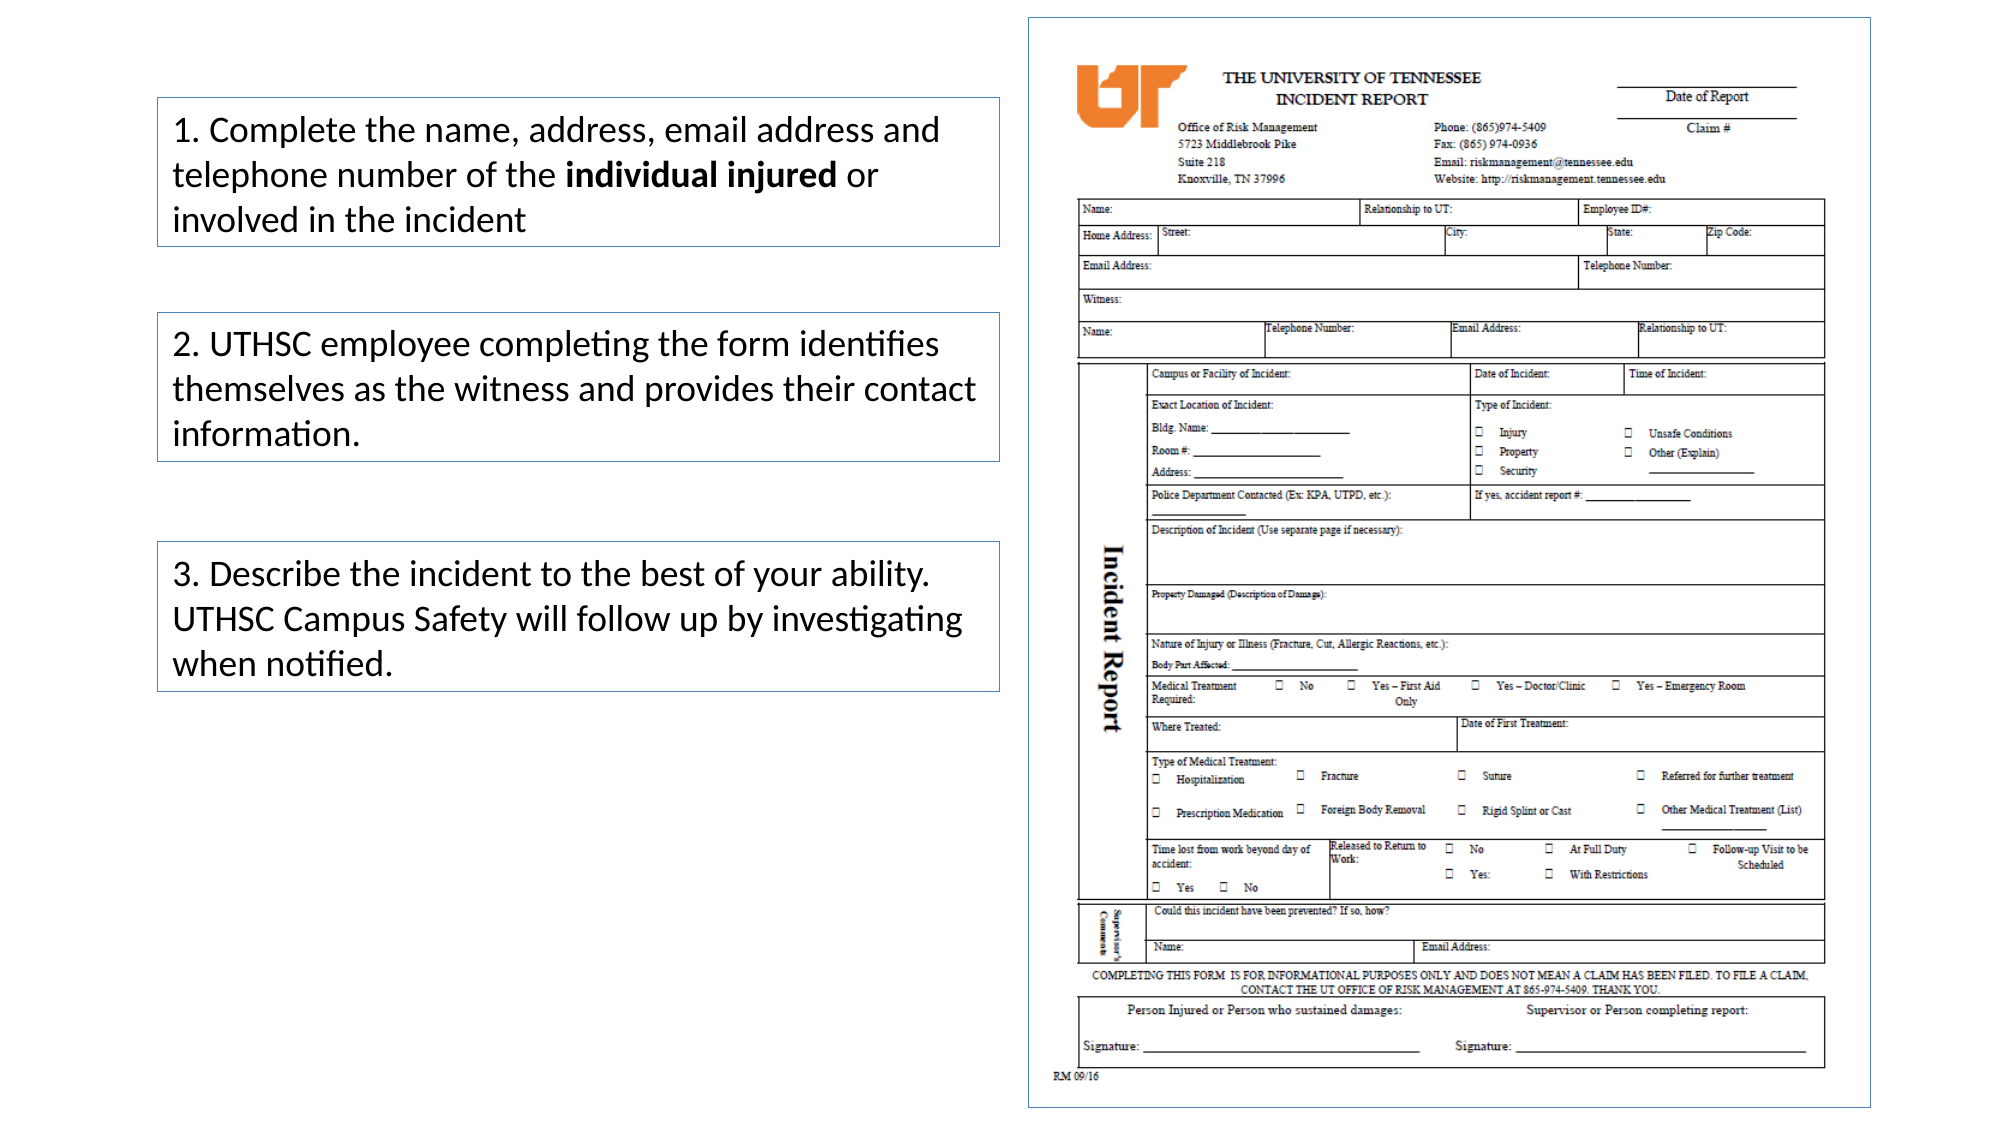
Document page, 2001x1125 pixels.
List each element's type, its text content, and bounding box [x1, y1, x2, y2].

text_box 2. UTHSC employee completing the form identifies themselves as the witness and provides their contact information. [157, 312, 1000, 462]
text_box 3. Describe the incident to the best of your ability. UTHSC Campus Safety will follow up by investigating when notified. [157, 541, 1000, 692]
text_box 1. Complete the name, address, email address and telephone number of the individual injured or involved in the incident [157, 97, 1000, 247]
picture [1028, 16, 1872, 1109]
